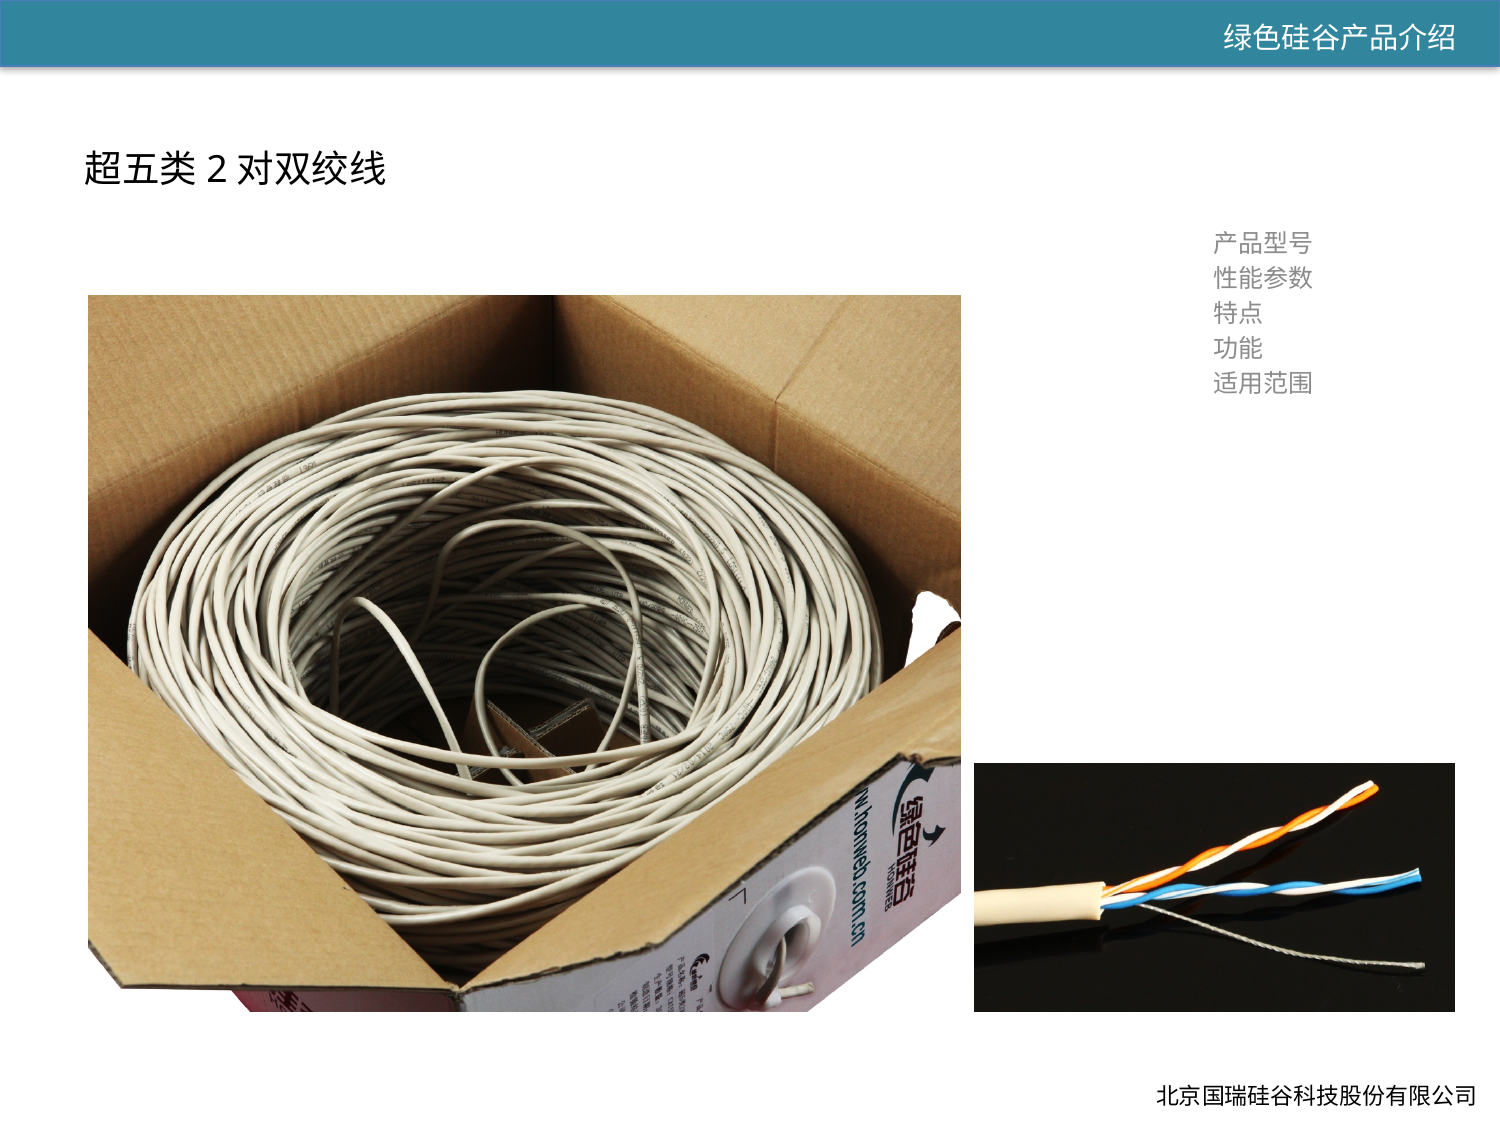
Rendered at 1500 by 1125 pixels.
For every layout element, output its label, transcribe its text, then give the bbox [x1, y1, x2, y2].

subtitle 产品型号 性能参数 特点 功能 适用范围 [1198, 219, 1412, 508]
picture [88, 295, 961, 1012]
picture [974, 763, 1455, 1013]
text_box 超五类2对双绞线 [70, 137, 402, 197]
